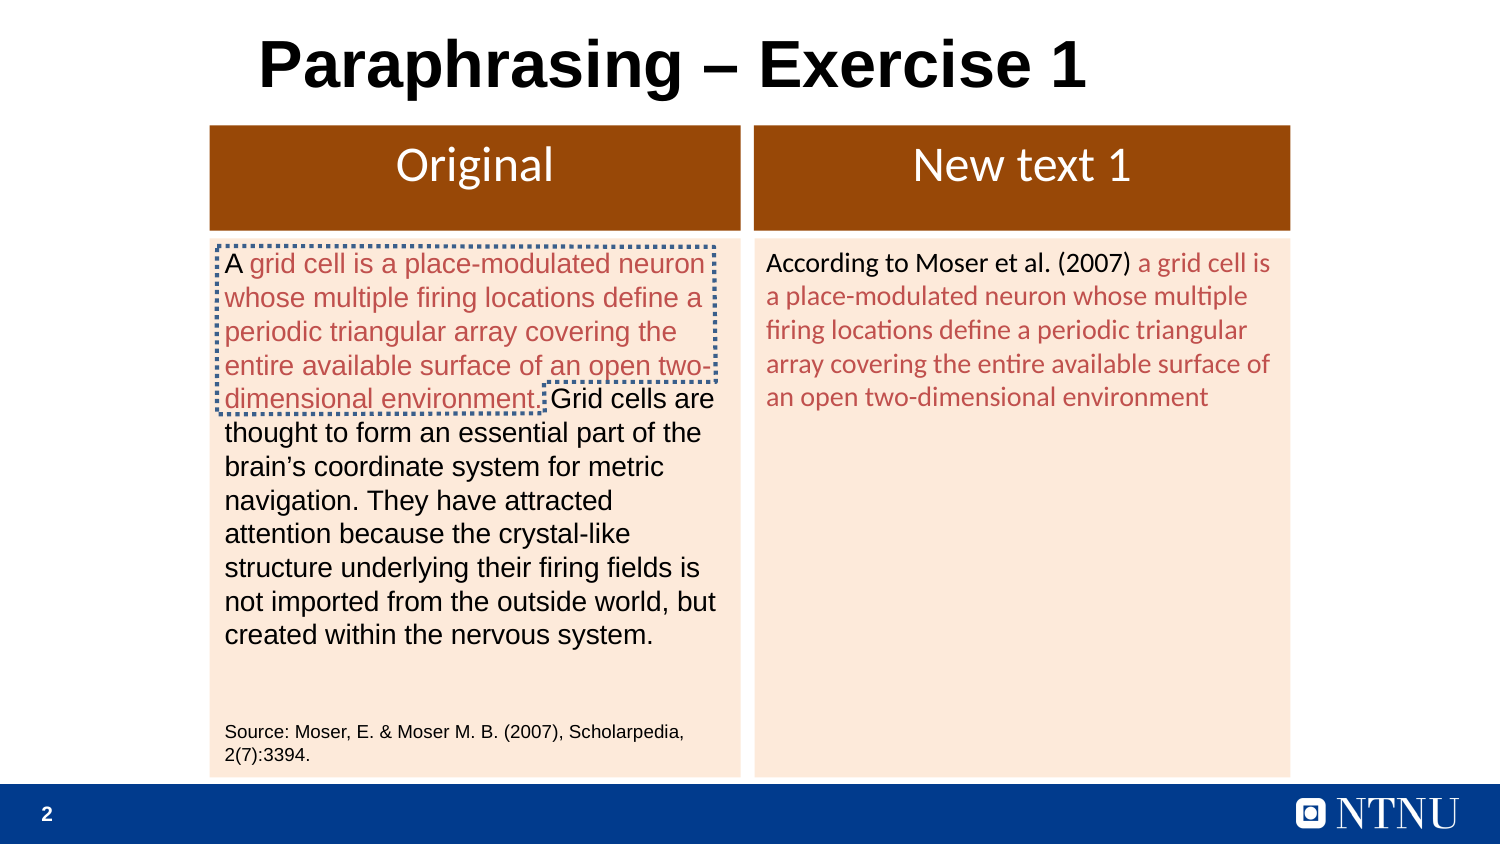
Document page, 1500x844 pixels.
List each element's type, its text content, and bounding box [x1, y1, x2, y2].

title Paraphrasing – Exercise 1 [243, 0, 1257, 131]
text_box [214, 243, 718, 417]
list A grid cell is a place-modulated neuron whose multiple firing locations define a periodic triangular array covering the entire available surface of an open two-dimensional environment. Grid cells are thought to form an essential part of the brain’s coordinate system for metric navigation. They have attracted attention because the crystal-like structure underlying their firing fields is not imported from the outside world, but created within the nervous system. Source: Moser, E. & Moser M. B. (2007), Scholarpedia, 2(7):3394. [209, 238, 741, 778]
text_box Original [209, 125, 741, 231]
picture [0, 784, 1500, 844]
text_box According to Moser et al. (2007) a grid cell is a place-modulated neuron whose multiple firing locations define a periodic triangular array covering the entire available surface of an open two-dimensional environment [754, 238, 1291, 778]
text_box New text 1 [753, 125, 1291, 231]
